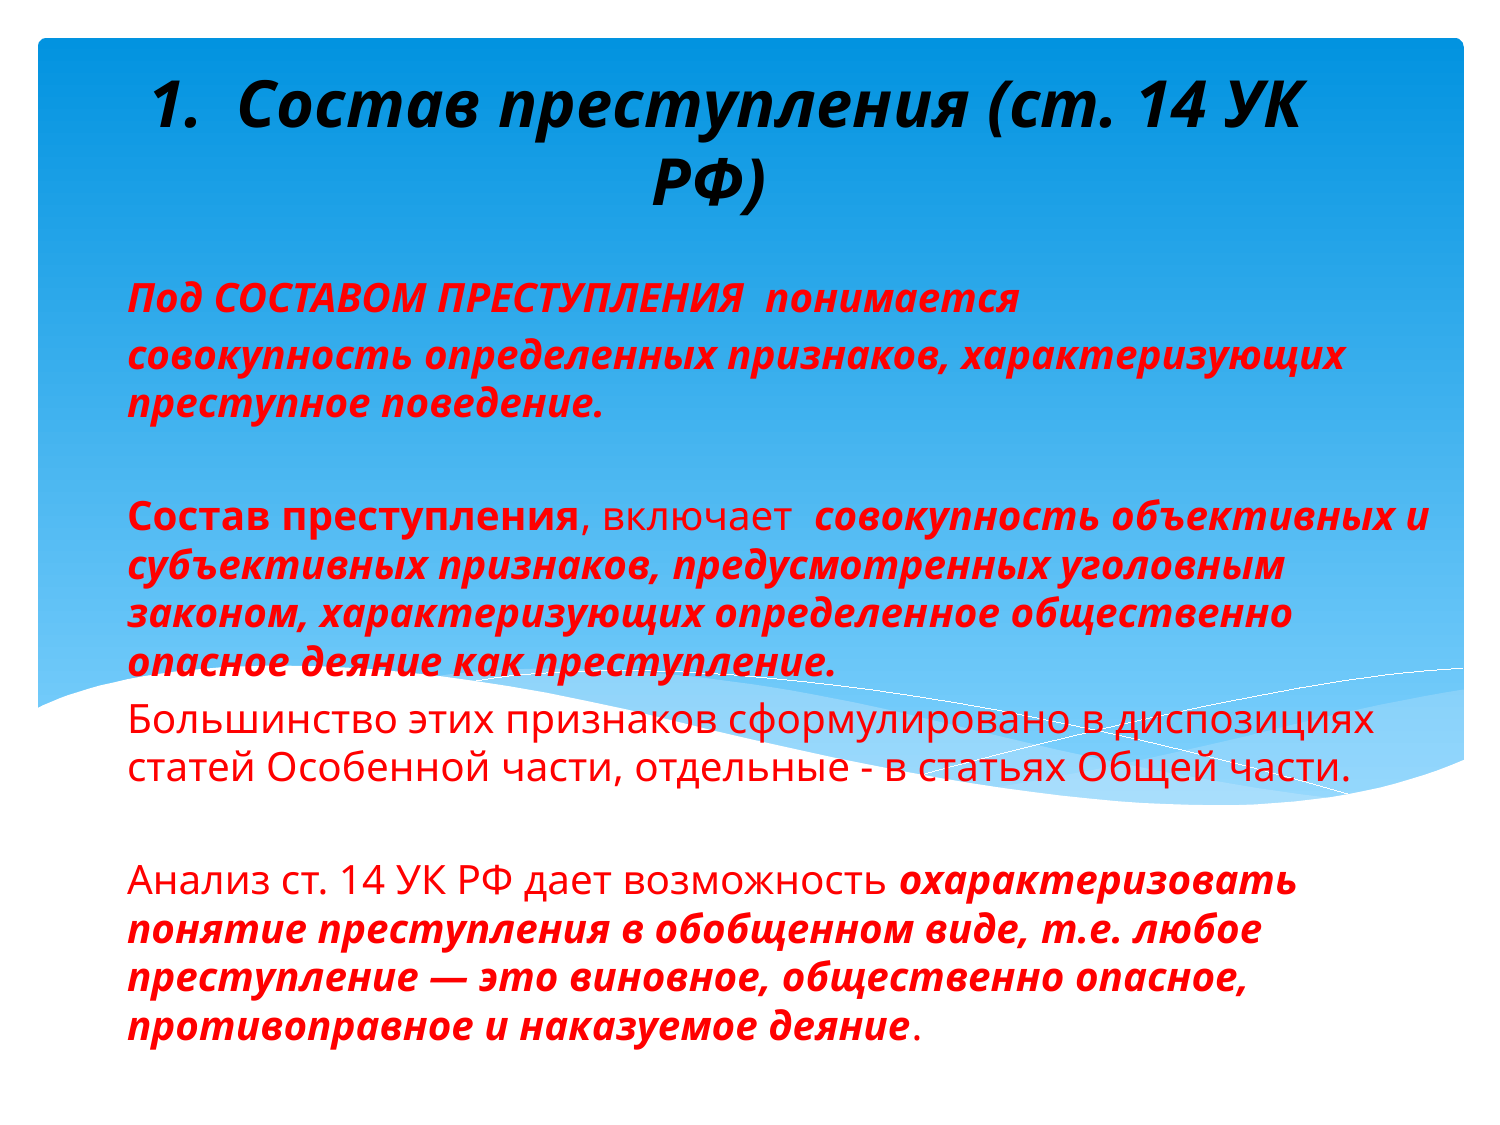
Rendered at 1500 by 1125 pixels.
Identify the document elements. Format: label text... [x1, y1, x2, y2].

title 1. Состав преступления (ст. 14 УК РФ) [88, 54, 1364, 305]
list Под СОСТАВОМ ПРЕСТУПЛЕНИЯ понимается совокупность определенных признаков, характеризующих преступное поведение. Состав преступления, включает совокупность объективных и субъективных признаков, предусмотренных уголовным законом, характеризующих определен­ное общественно опасное деяние как преступление. Большинство этих признаков сформулировано в диспозициях статей Особенной части, отдельные - в статьях Общей части. Анализ ст. 14 УК РФ дает возможность охарактеризовать понятие преступления в обобщенном виде, т.е. любое преступление — это виновное, общественно опасное, противоправное и наказуемое деяние. [112, 208, 1447, 1059]
